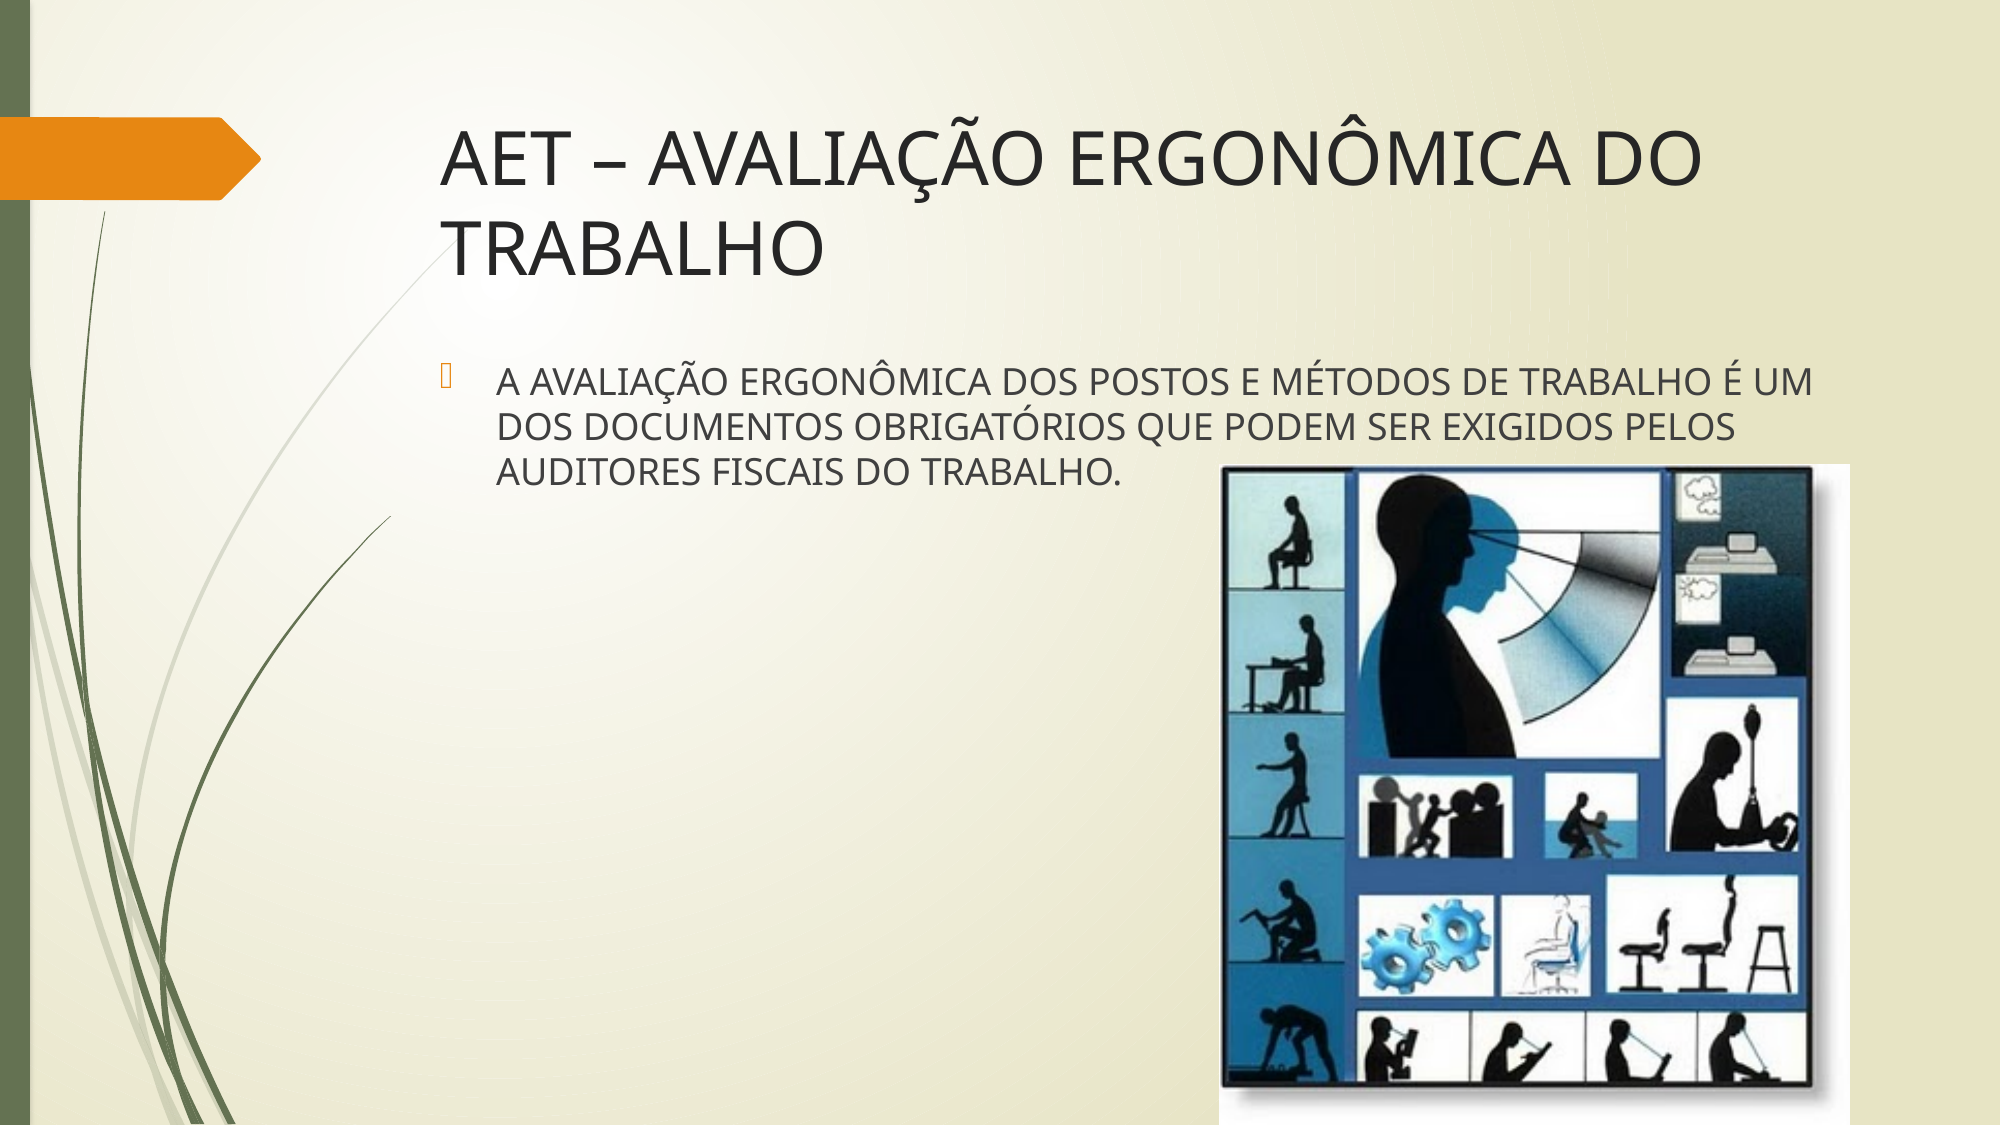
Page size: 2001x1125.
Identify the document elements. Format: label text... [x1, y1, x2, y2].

list A AVALIAÇÃO ERGONÔMICA DOS POSTOS E MÉTODOS DE TRABALHO É UM DOS DOCUMENTOS OBRIGATÓRIOS QUE PODEM SER EXIGIDOS PELOS AUDITORES FISCAIS DO TRABALHO. [424, 350, 1888, 970]
picture [1219, 463, 1850, 1125]
title AET – AVALIAÇÃO ERGONÔMICA DO TRABALHO [425, 102, 1888, 313]
